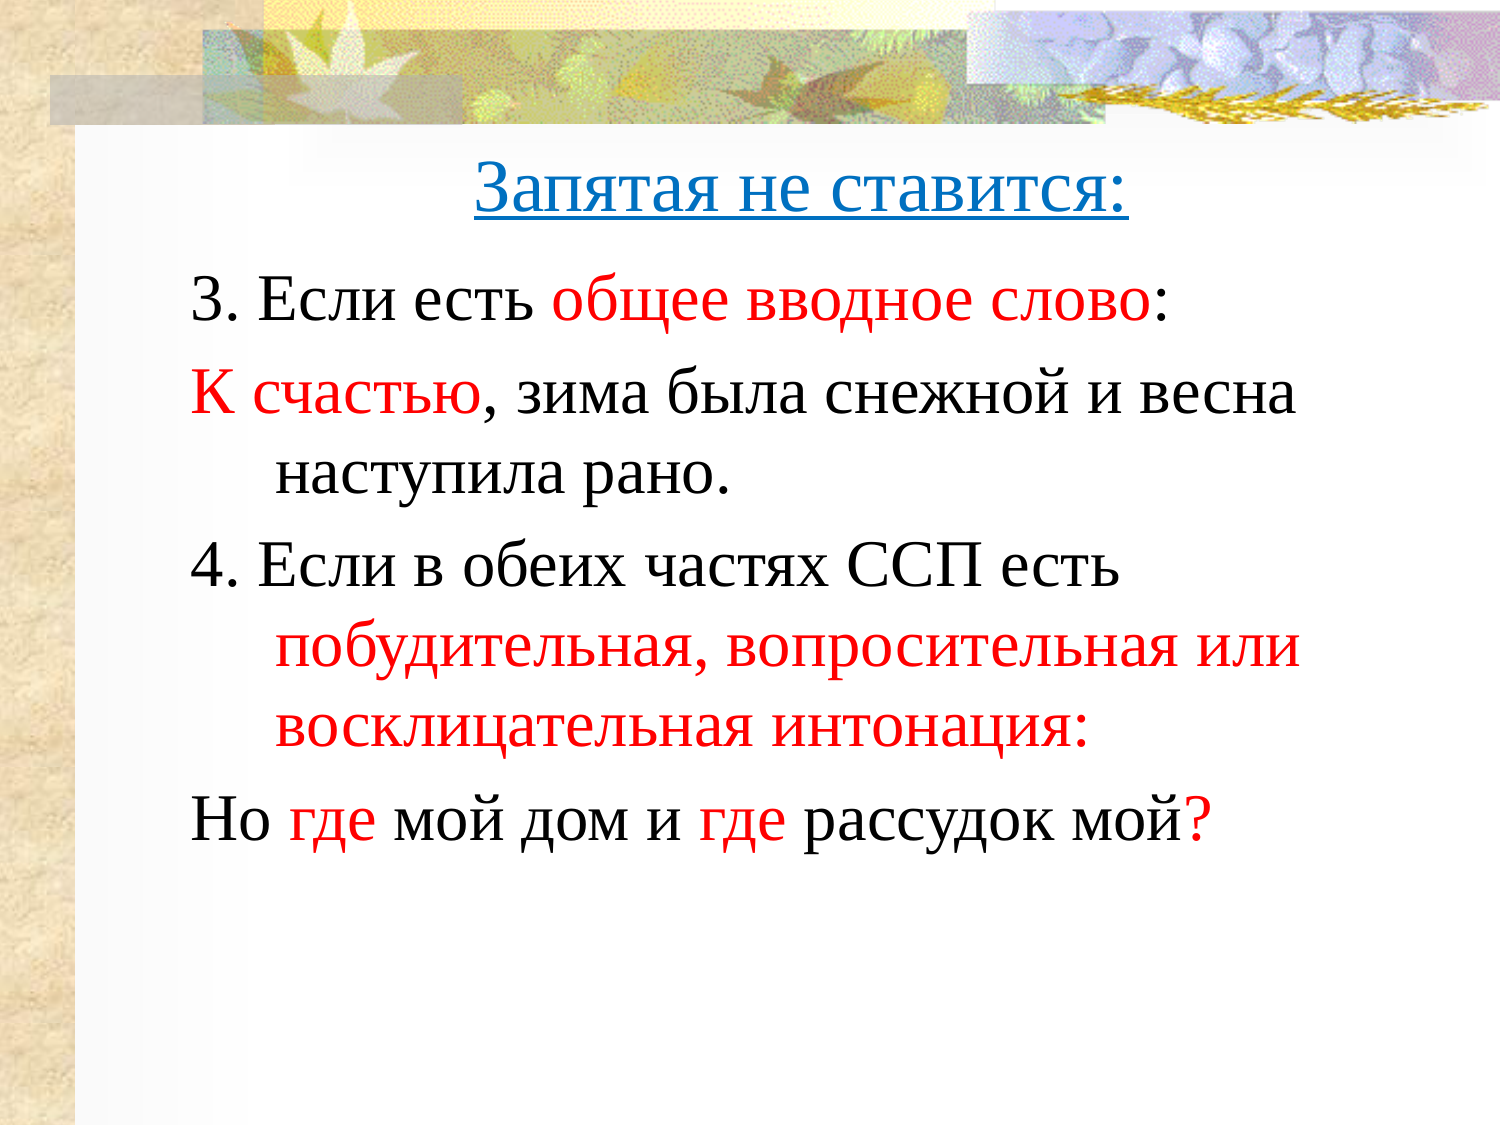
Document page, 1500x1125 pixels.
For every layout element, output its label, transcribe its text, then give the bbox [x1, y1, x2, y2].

picture [0, 0, 1500, 1125]
title Запятая не ставится: [164, 140, 1439, 235]
list 3. Если есть общее вводное слово: К счастью, зима была снежной и весна наступила рано. 4. Если в обеих частях ССП есть побудительная, вопросительная или восклицательная интонация: Но где мой дом и где рассудок мой? [175, 246, 1451, 1044]
